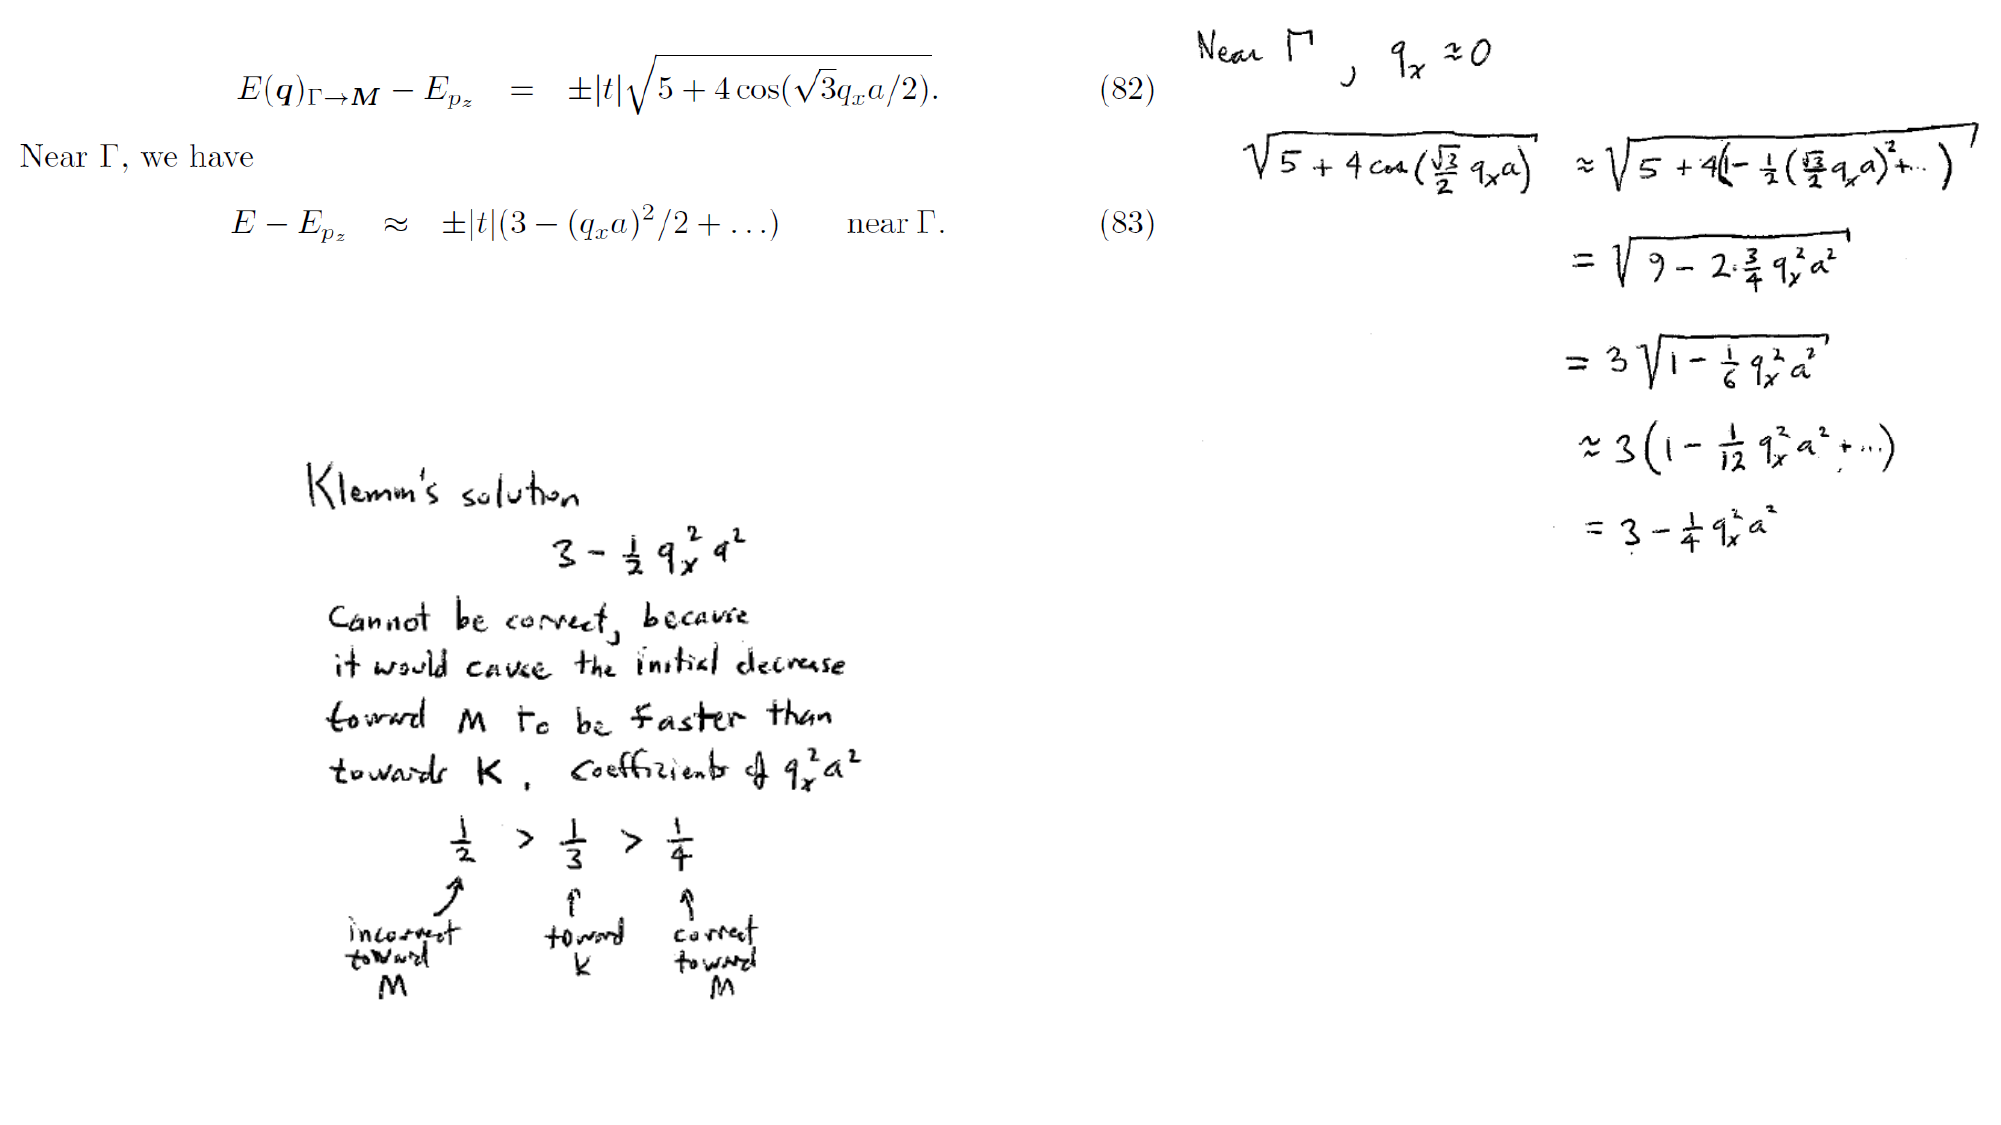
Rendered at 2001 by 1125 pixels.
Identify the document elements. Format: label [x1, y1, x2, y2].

picture [10, 13, 1989, 563]
picture [287, 457, 875, 1012]
